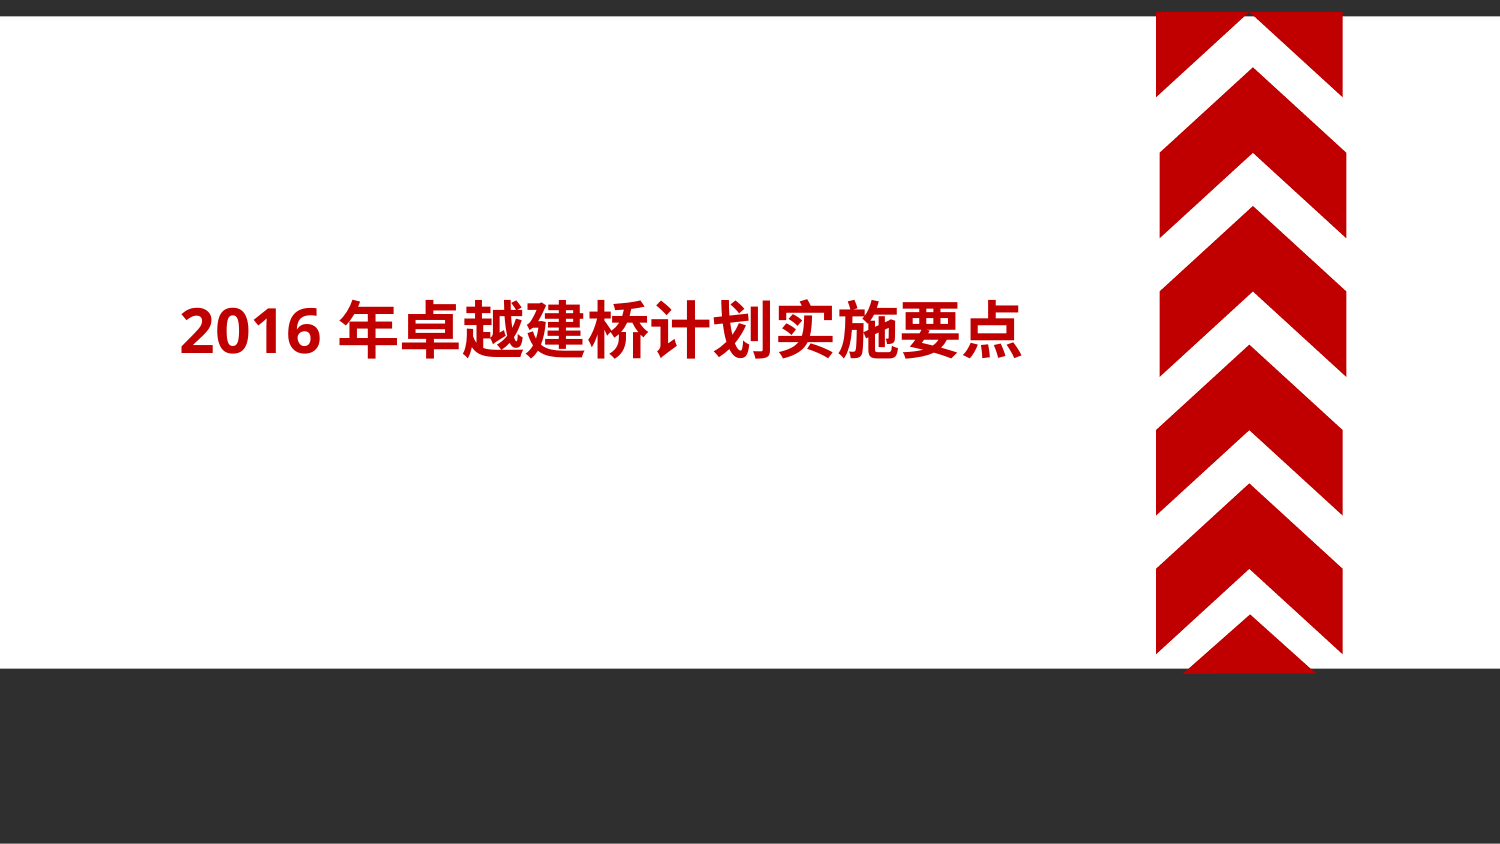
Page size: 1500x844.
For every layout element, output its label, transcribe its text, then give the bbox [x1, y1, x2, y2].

title 2016年卓越建桥计划实施要点 [147, 221, 1058, 375]
